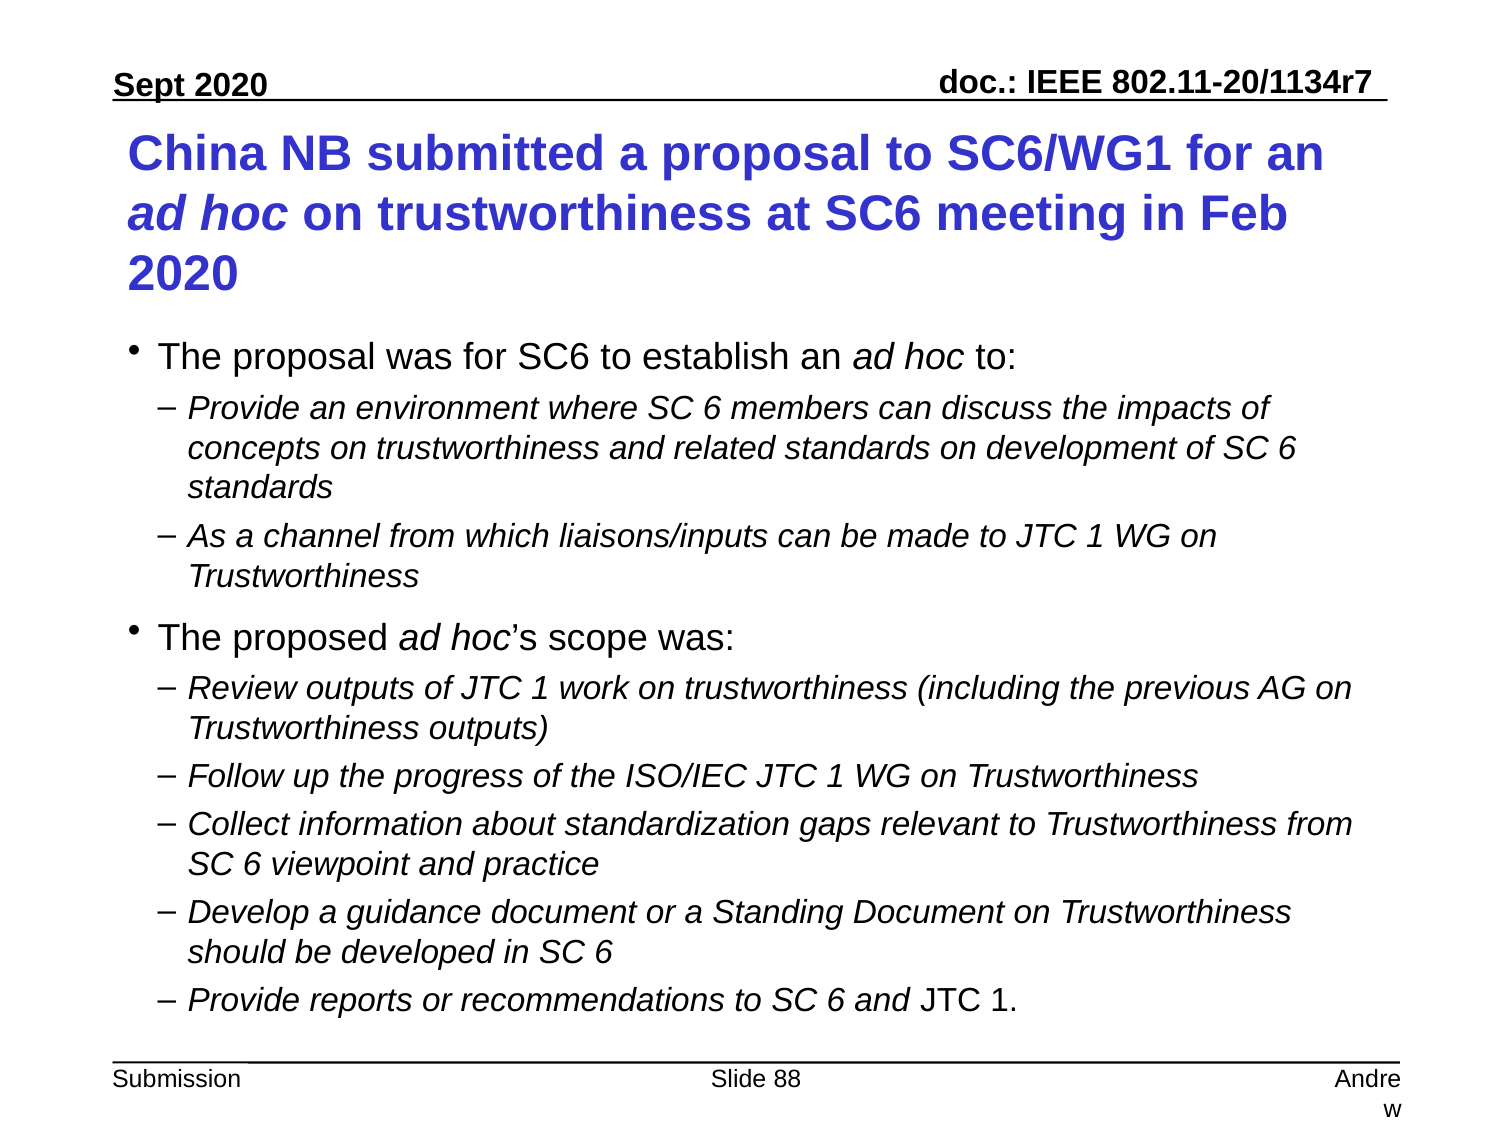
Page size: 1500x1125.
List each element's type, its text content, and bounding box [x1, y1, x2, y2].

footer Andrew Myles, Cisco [1320, 1061, 1402, 1093]
list The proposal was for SC6 to establish an ad hoc to: Provide an environment where SC 6 members can discuss the impacts of concepts on trustworthiness and related standards on development of SC 6 standards As a channel from which liaisons/inputs can be made to JTC 1 WG on Trustworthiness The proposed ad hoc’s scope was: Review outputs of JTC 1 work on trustworthiness (including the previous AG on Trustworthiness outputs) Follow up the progress of the ISO/IEC JTC 1 WG on Trustworthiness Collect information about standardization gaps relevant to Trustworthiness from SC 6 viewpoint and practice Develop a guidance document or a Standing Document on Trustworthiness should be developed in SC 6 Provide reports or recommendations to SC 6 and JTC 1. [112, 324, 1388, 1000]
slide_number Slide 88 [709, 1061, 803, 1093]
title China NB submitted a proposal to SC6/WG1 for an ad hoc on trustworthiness at SC6 meeting in Feb 2020 [112, 112, 1413, 288]
